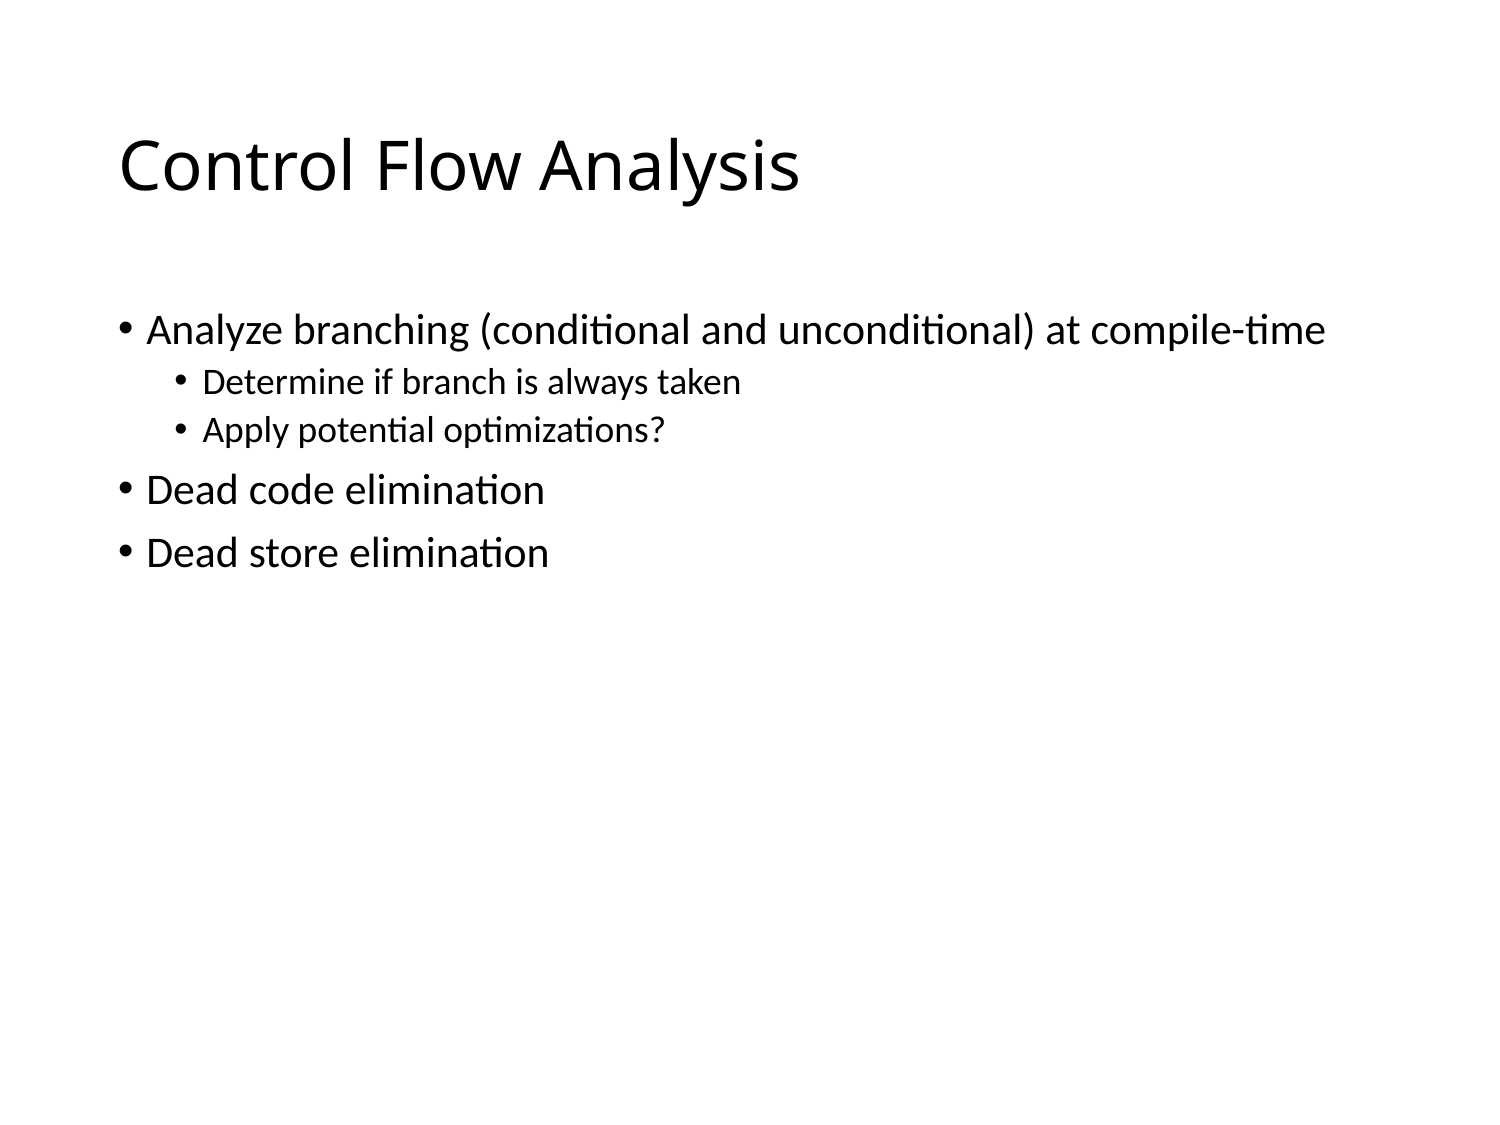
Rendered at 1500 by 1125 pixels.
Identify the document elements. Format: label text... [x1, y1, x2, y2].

title Control Flow Analysis [103, 59, 1397, 278]
list Analyze branching (conditional and unconditional) at compile-time Determine if branch is always taken Apply potential optimizations? Dead code elimination Dead store elimination [103, 299, 1397, 1014]
